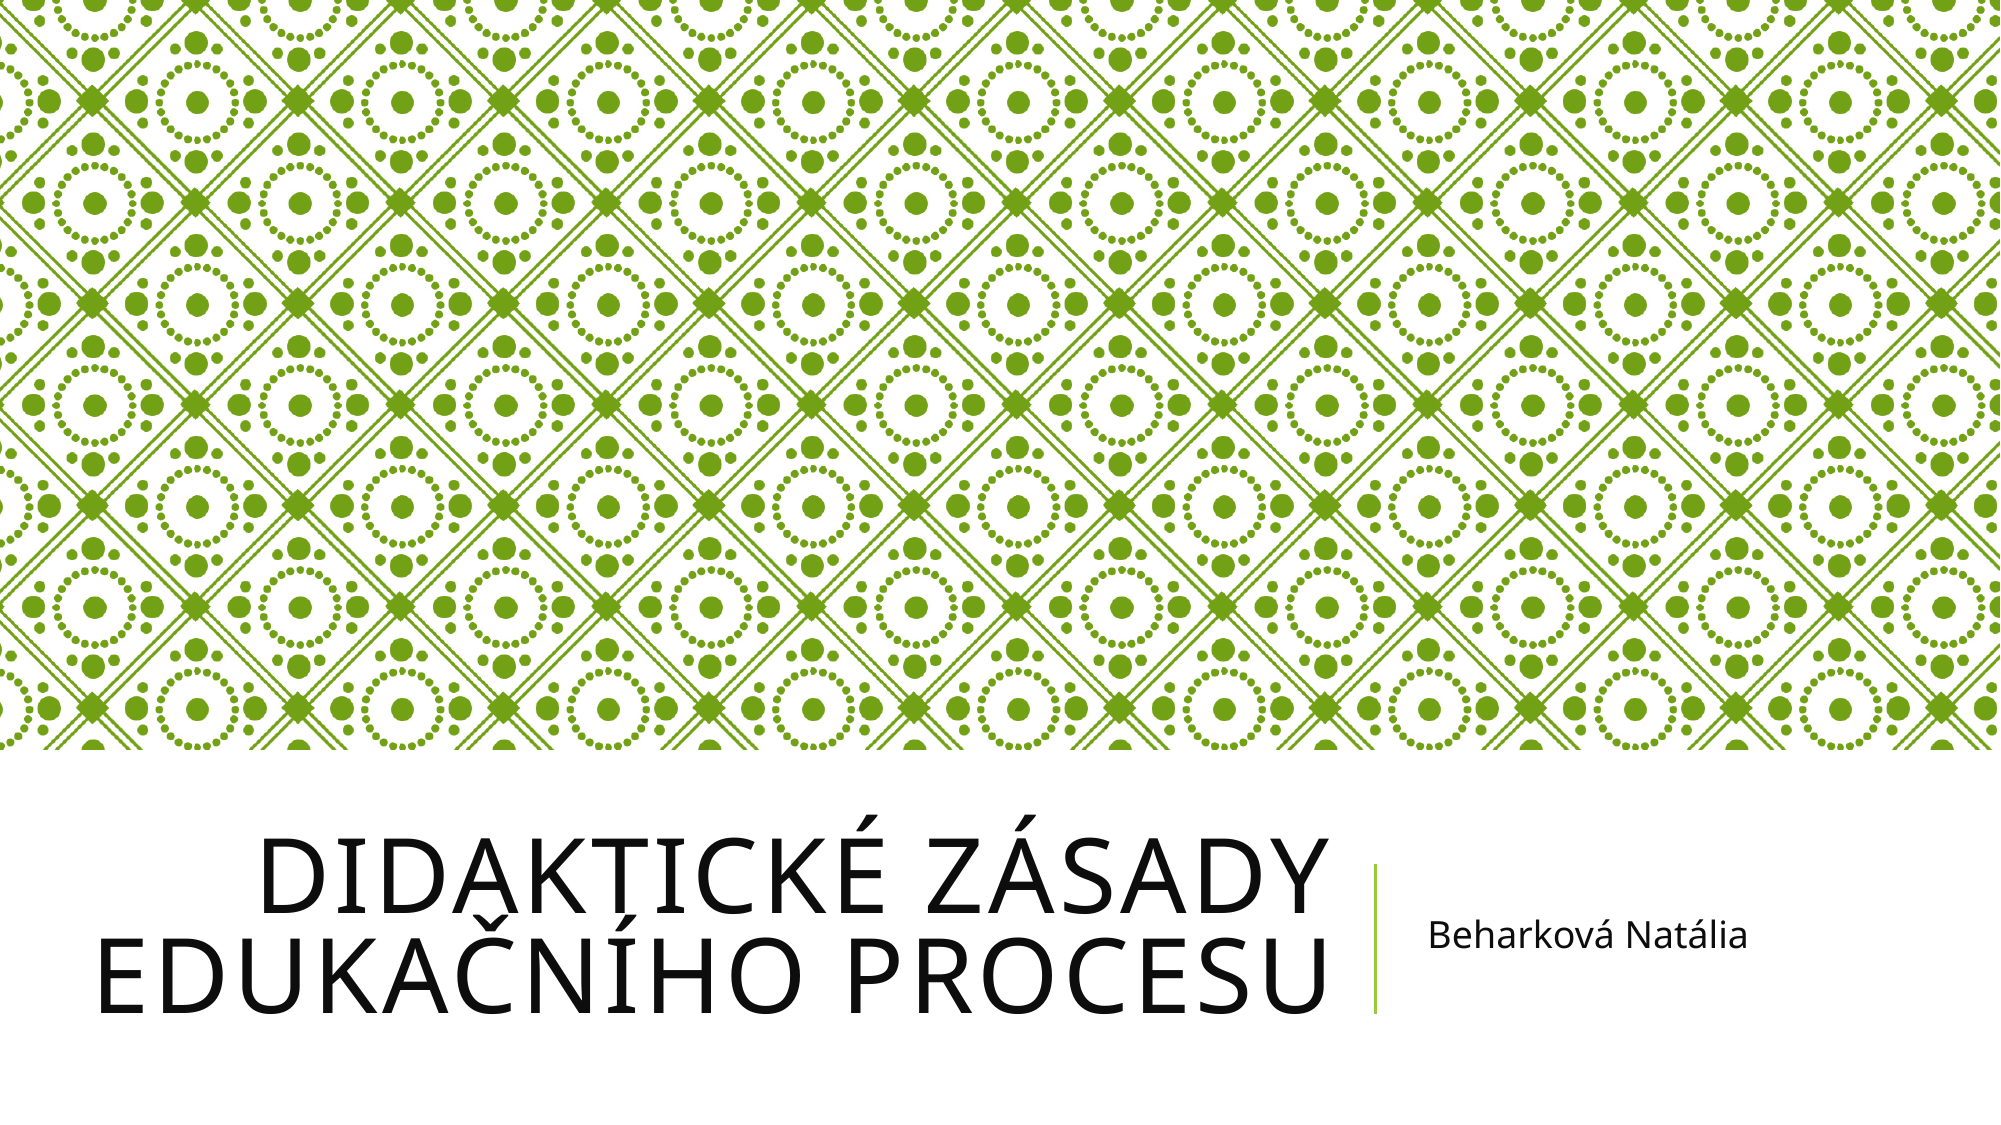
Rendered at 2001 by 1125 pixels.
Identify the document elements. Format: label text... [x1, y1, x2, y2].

title Didaktické zásady edukačního procesu [75, 813, 1350, 1054]
subtitle Beharková Natália [1412, 813, 1938, 1054]
